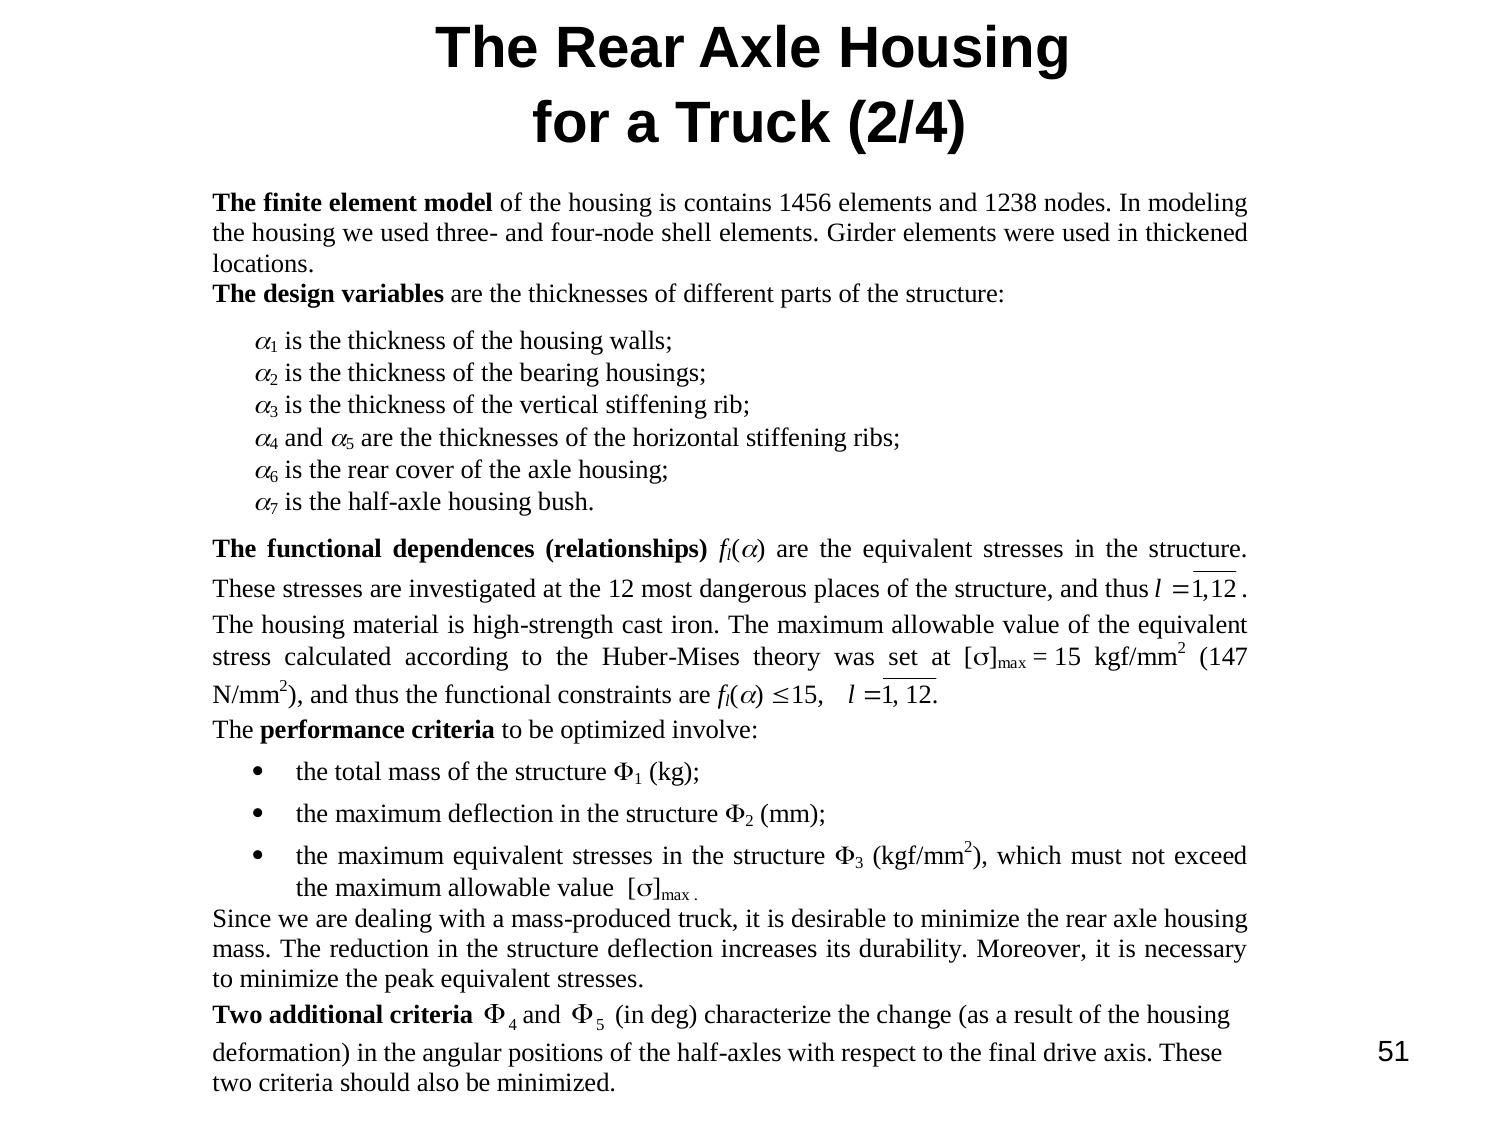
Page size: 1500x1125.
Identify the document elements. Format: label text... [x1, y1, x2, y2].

slide_number 51 [1252, 1024, 1426, 1103]
title The Rear Axle Housing for a Truck (2/4) [74, 0, 1426, 138]
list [212, 187, 1251, 1099]
